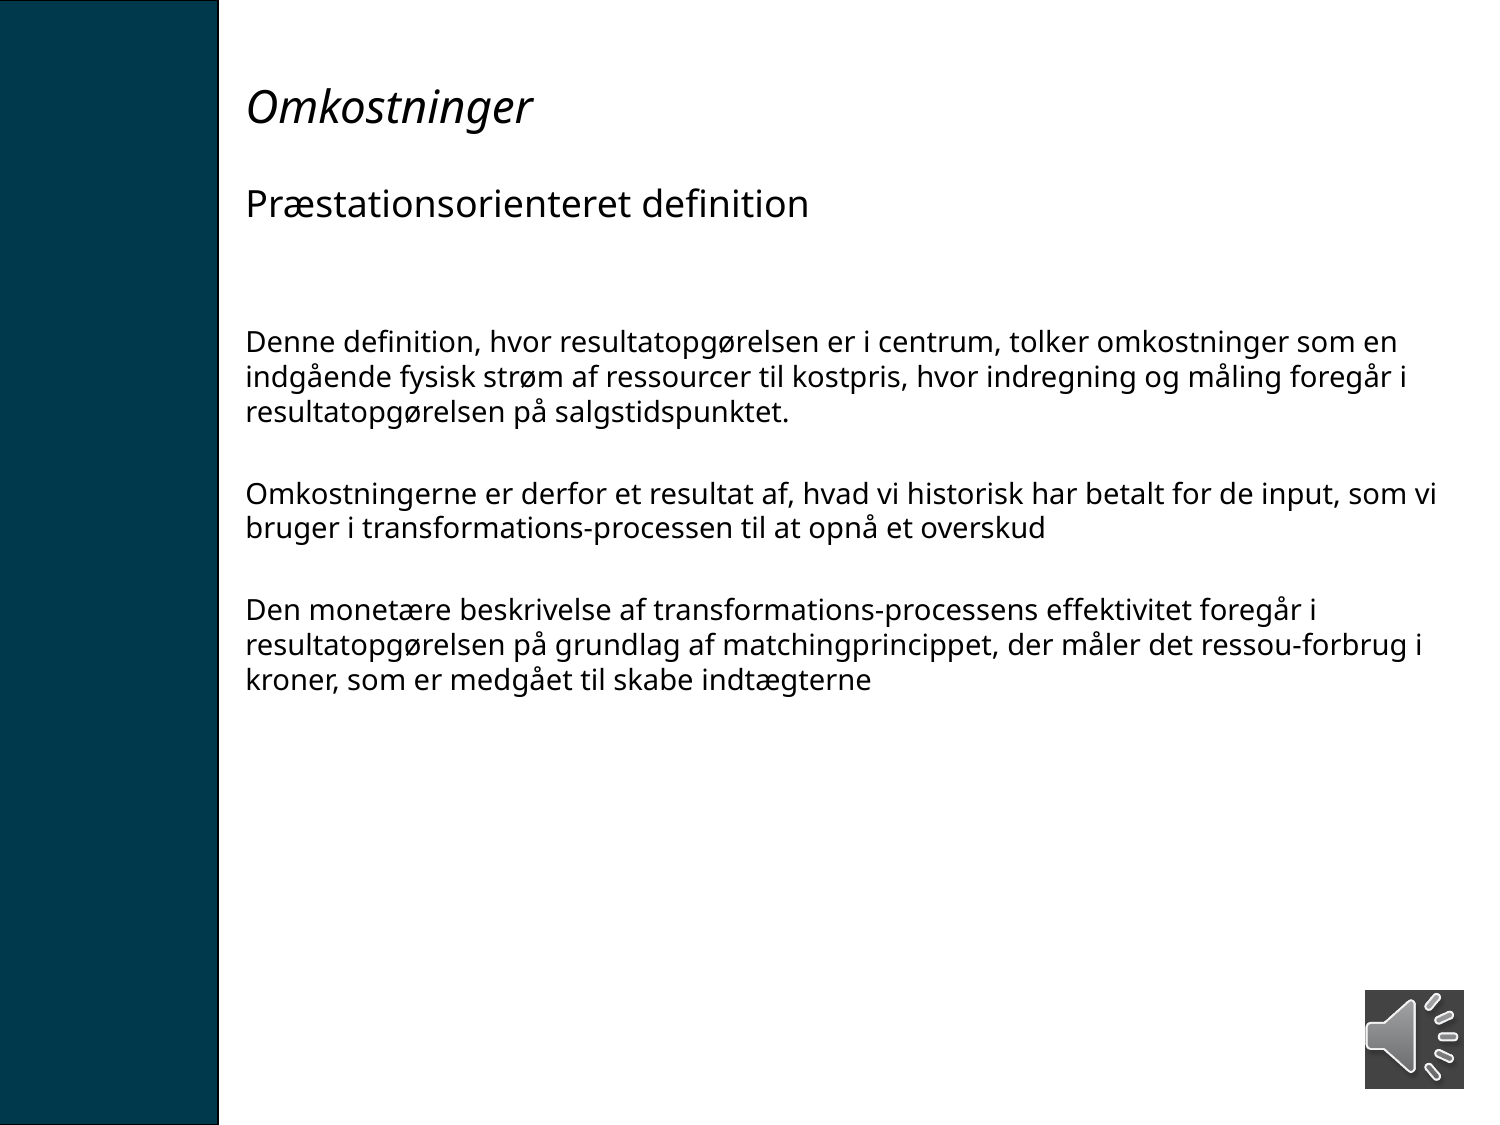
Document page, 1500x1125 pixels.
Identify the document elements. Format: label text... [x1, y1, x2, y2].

title Omkostninger [230, 50, 1500, 161]
list Denne definition, hvor resultatopgørelsen er i centrum, tolker omkostninger som en indgående fysisk strøm af ressourcer til kostpris, hvor indregning og måling foregår i resultatopgørelsen på salgstidspunktet. Omkostningerne er derfor et resultat af, hvad vi historisk har betalt for de input, som vi bruger i transformations-processen til at opnå et overskud Den monetære beskrivelse af transformations-processens effektivitet foregår i resultatopgørelsen på grundlag af matchingprincippet, der måler det ressou-forbrug i kroner, som er medgået til skabe indtægterne [230, 275, 1500, 1000]
picture [1364, 989, 1465, 1090]
list Præstationsorienteret definition [230, 172, 1498, 250]
